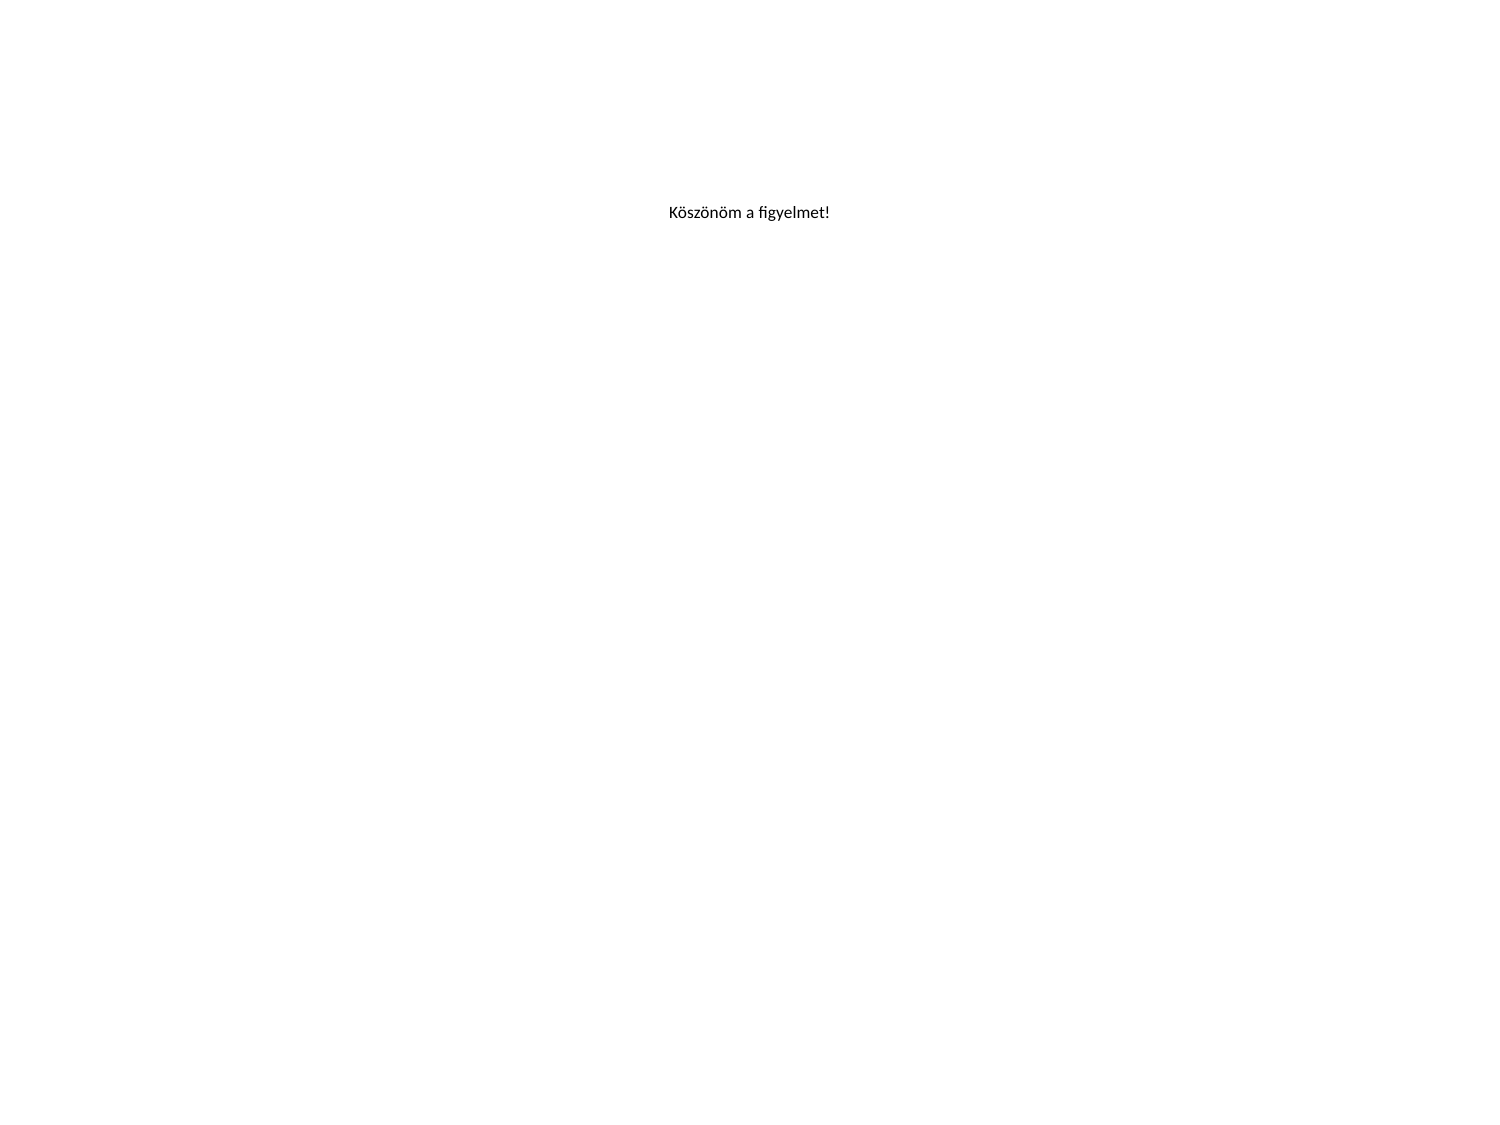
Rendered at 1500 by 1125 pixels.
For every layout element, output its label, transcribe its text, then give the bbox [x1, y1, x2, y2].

title Köszönöm a figyelmet! [75, 45, 1425, 233]
